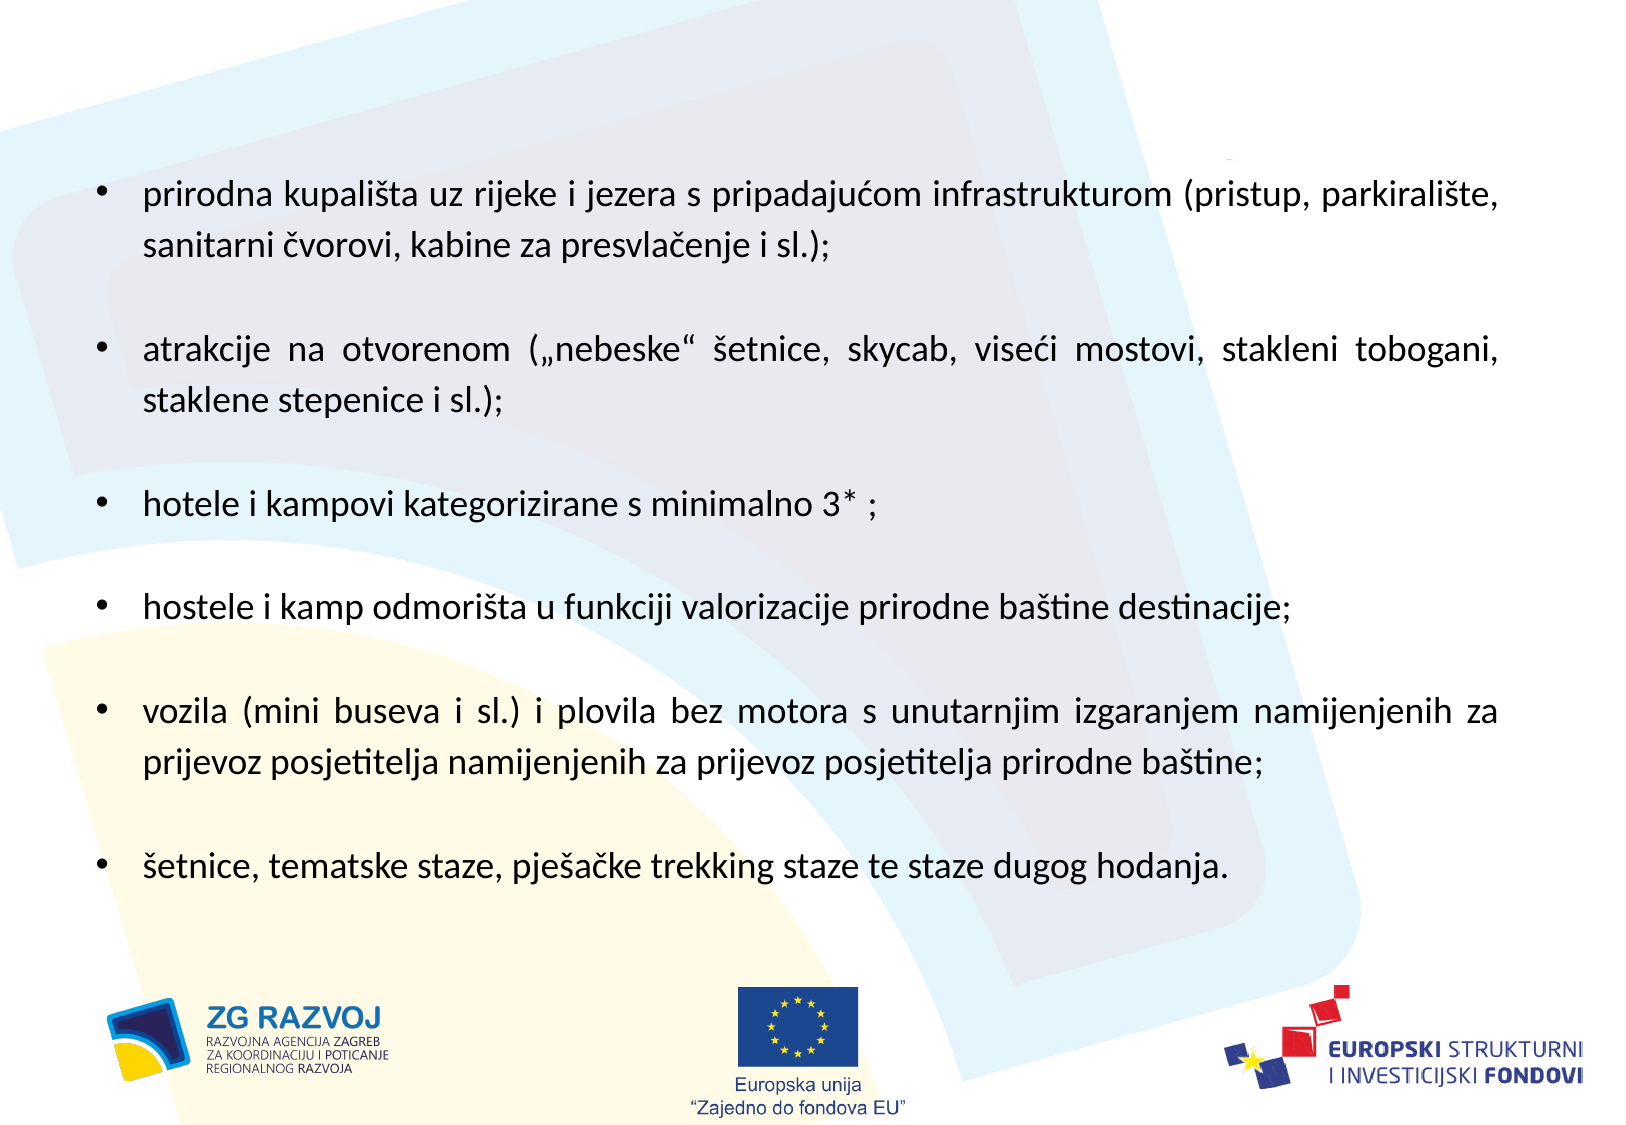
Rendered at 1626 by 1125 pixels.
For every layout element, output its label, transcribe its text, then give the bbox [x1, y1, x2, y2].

picture [0, 0, 1626, 1125]
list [1224, 985, 1583, 1089]
text_box prirodna kupališta uz rijeke i jezera s pripadajućom infrastrukturom (pristup, parkiralište, sanitarni čvorovi, kabine za presvlačenje i sl.); atrakcije na otvorenom („nebeske“ šetnice, skycab, viseći mostovi, stakleni tobogani, staklene stepenice i sl.); hotele i kampovi kategorizirane s minimalno 3* ; hostele i kamp odmorišta u funkciji valorizacije prirodne baštine destinacije; vozila (mini buseva i sl.) i plovila bez motora s unutarnjim izgaranjem namijenjenih za prijevoz posjetitelja namijenjenih za prijevoz posjetitelja prirodne baštine; šetnice, tematske staze, pješačke trekking staze te staze dugog hodanja. [80, 109, 1516, 1044]
